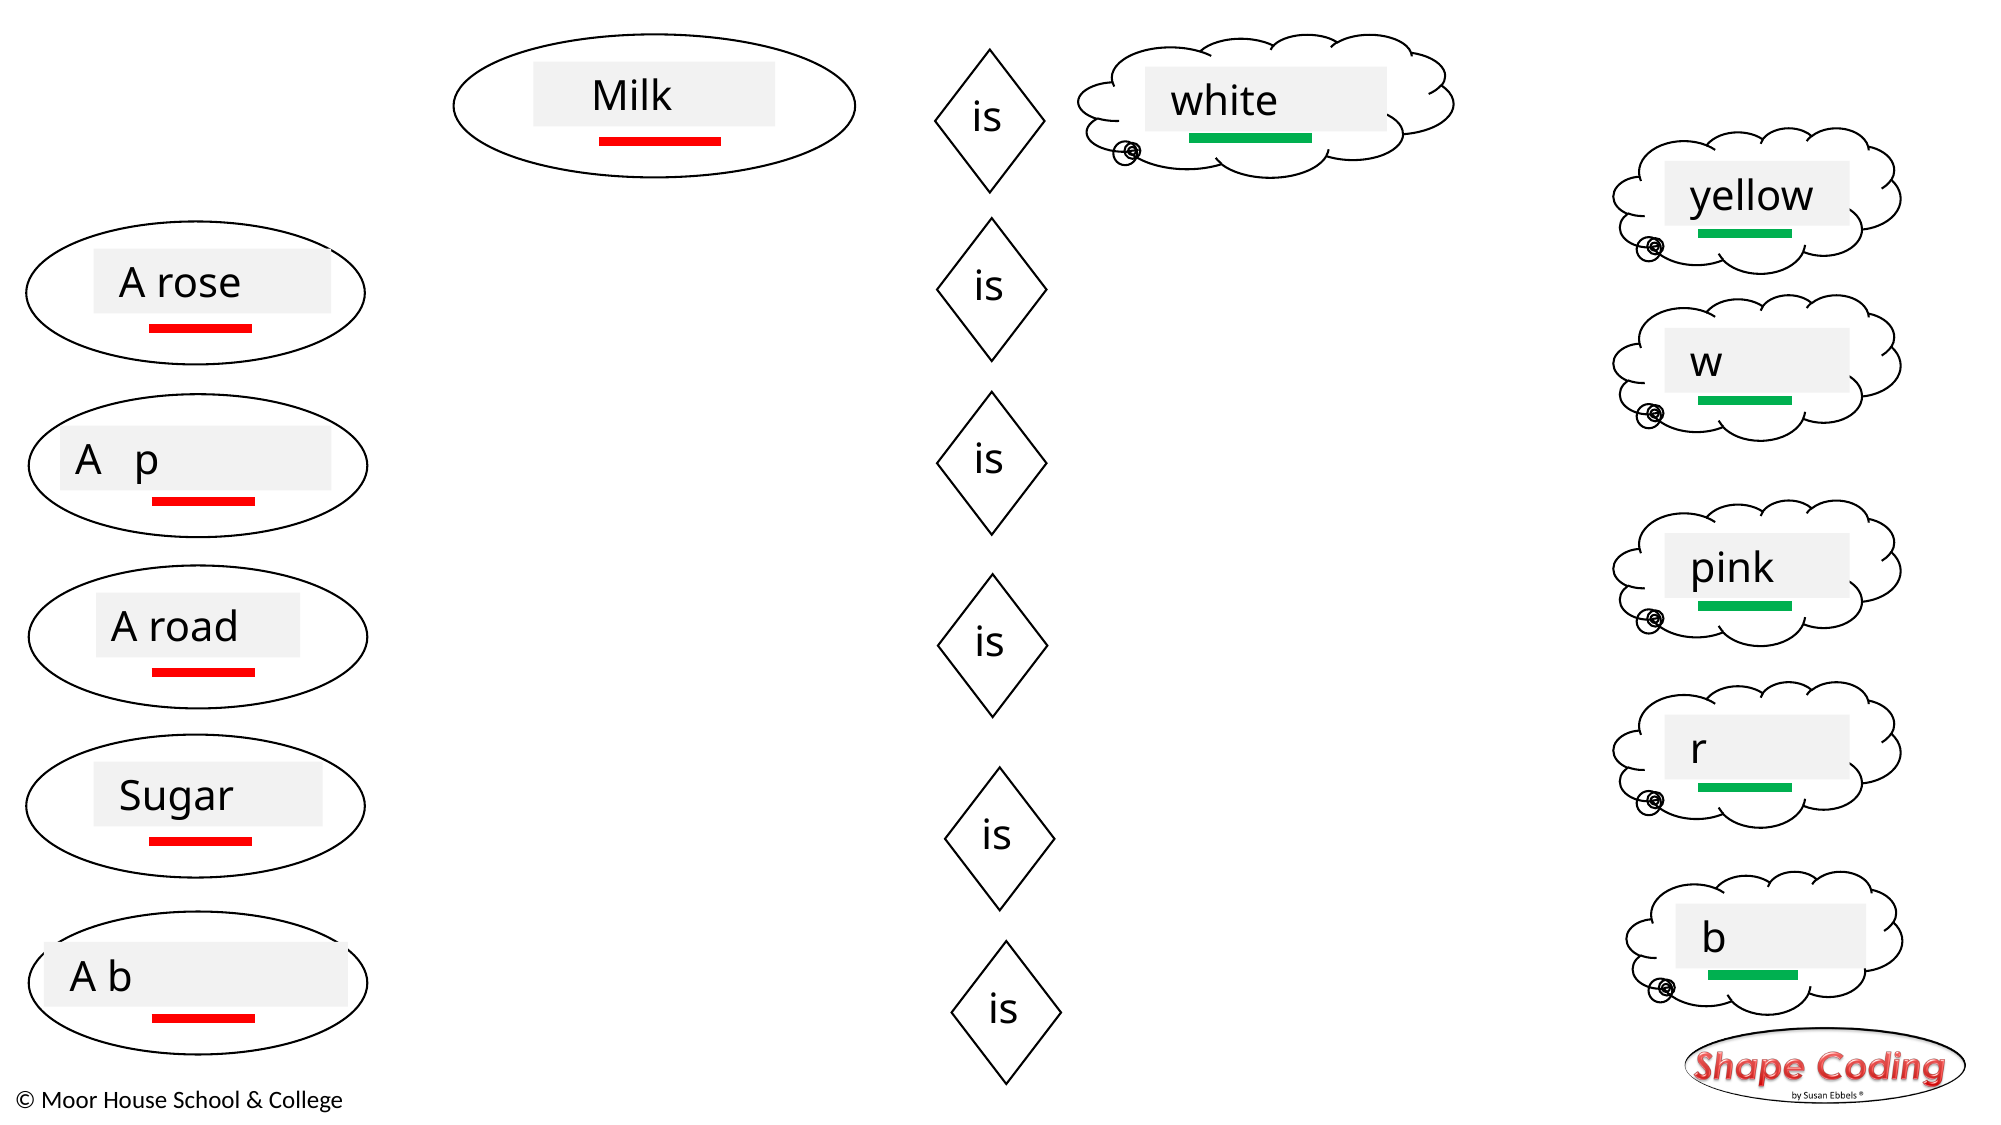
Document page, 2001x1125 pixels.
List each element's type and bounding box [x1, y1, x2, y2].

text_box [26, 221, 365, 365]
text_box [935, 49, 1045, 193]
text_box [944, 767, 1055, 911]
text_box [936, 218, 1047, 362]
text_box [1613, 681, 1901, 828]
text_box [937, 574, 1048, 718]
text_box [28, 911, 368, 1055]
text_box [28, 394, 368, 538]
text_box [1626, 871, 1903, 1015]
text_box [453, 34, 856, 178]
text_box [1613, 500, 1901, 646]
text_box [26, 734, 365, 878]
text_box [951, 941, 1062, 1084]
picture [1684, 1026, 1966, 1104]
text_box [28, 565, 368, 709]
text_box [1078, 34, 1454, 178]
text_box [936, 391, 1047, 535]
text_box [1613, 127, 1901, 274]
text_box [1613, 294, 1901, 441]
